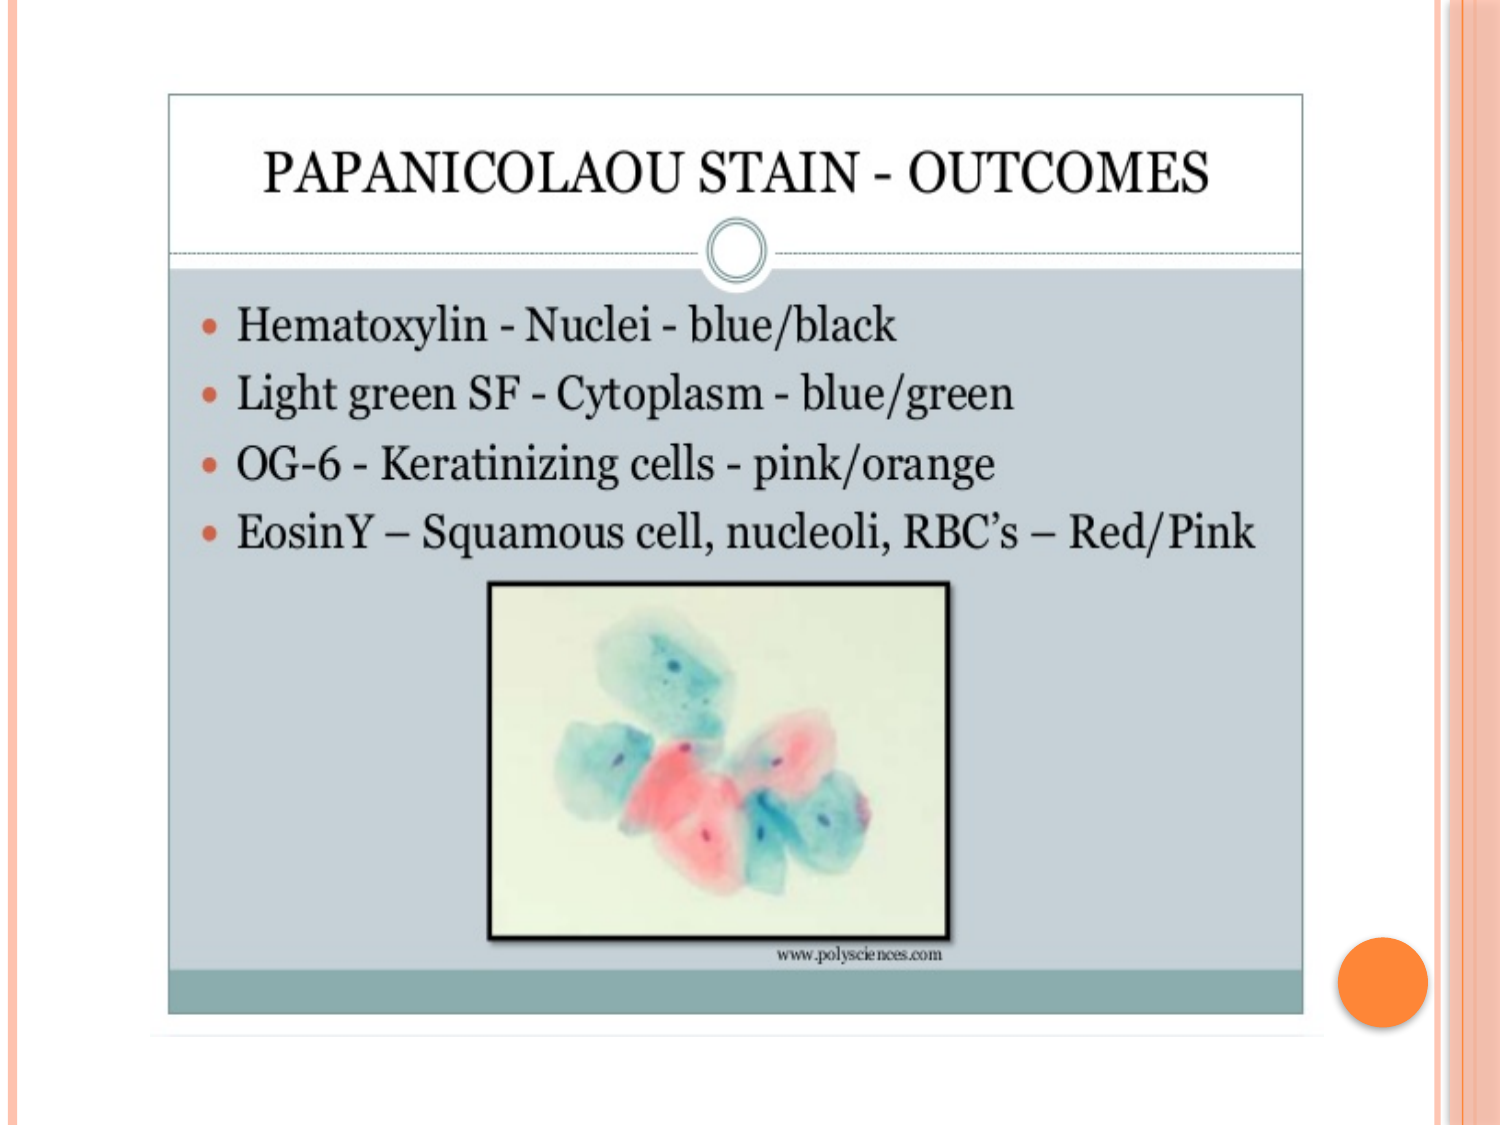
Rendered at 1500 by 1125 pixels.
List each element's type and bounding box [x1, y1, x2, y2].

list [149, 74, 1324, 1037]
